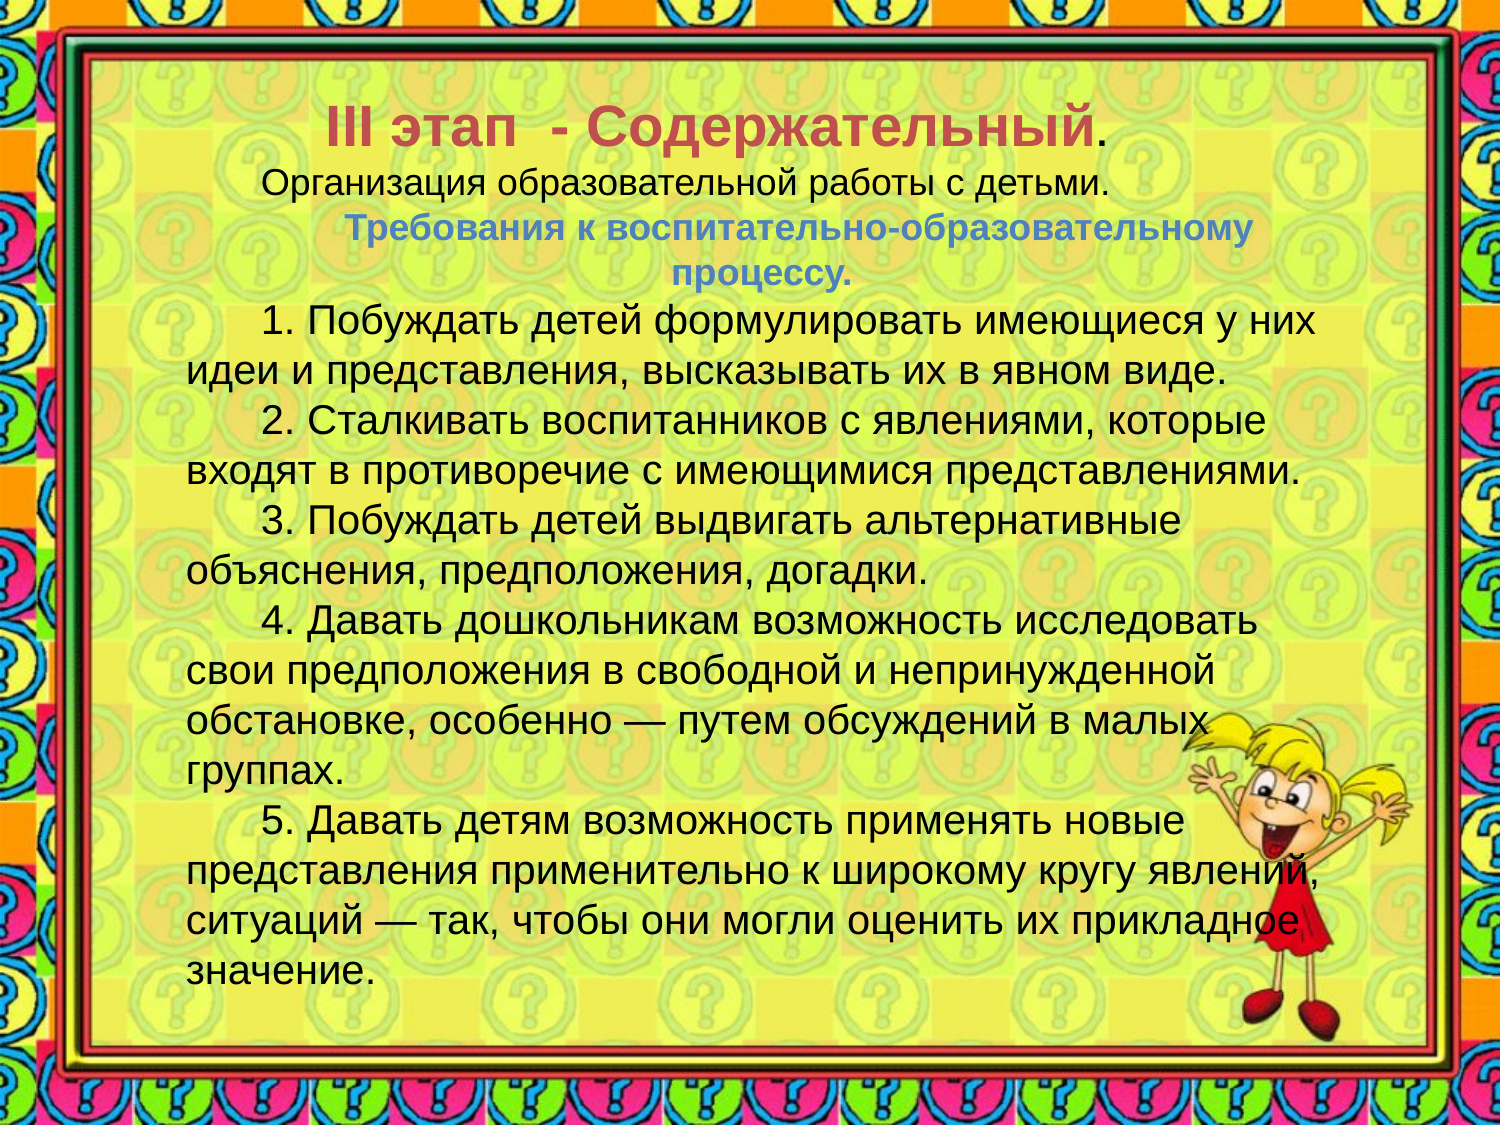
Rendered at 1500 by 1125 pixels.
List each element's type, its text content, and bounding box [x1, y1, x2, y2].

picture [0, 217, 10, 236]
picture [0, 0, 1500, 1125]
picture [0, 1072, 9, 1089]
picture [0, 552, 10, 573]
text_box III этап - Содержательный. Организация образовательной работы с детьми. Требования к воспитательно-образовательному процессу. 1. Побуждать детей формулировать имеющиеся у них идеи и представления, высказывать их в явном виде. 2. Сталкивать воспитанников с явлениями, которые входят в противоречие с имеющимися представлениями. 3. Побуждать детей выдвигать альтернативные объяснения, предположения, догадки. 4. Давать дошкольникам возможность исследовать свои предположения в свободной и непринужденной обстановке, особенно — путем обсуждений в малых группах. 5. Давать детям возможность применять новые представления применительно к широкому кругу явлений, ситуаций — так, чтобы они могли оценить их прикладное значение. [171, 80, 1353, 1051]
picture [0, 398, 10, 417]
picture [0, 646, 9, 665]
picture [0, 66, 9, 77]
